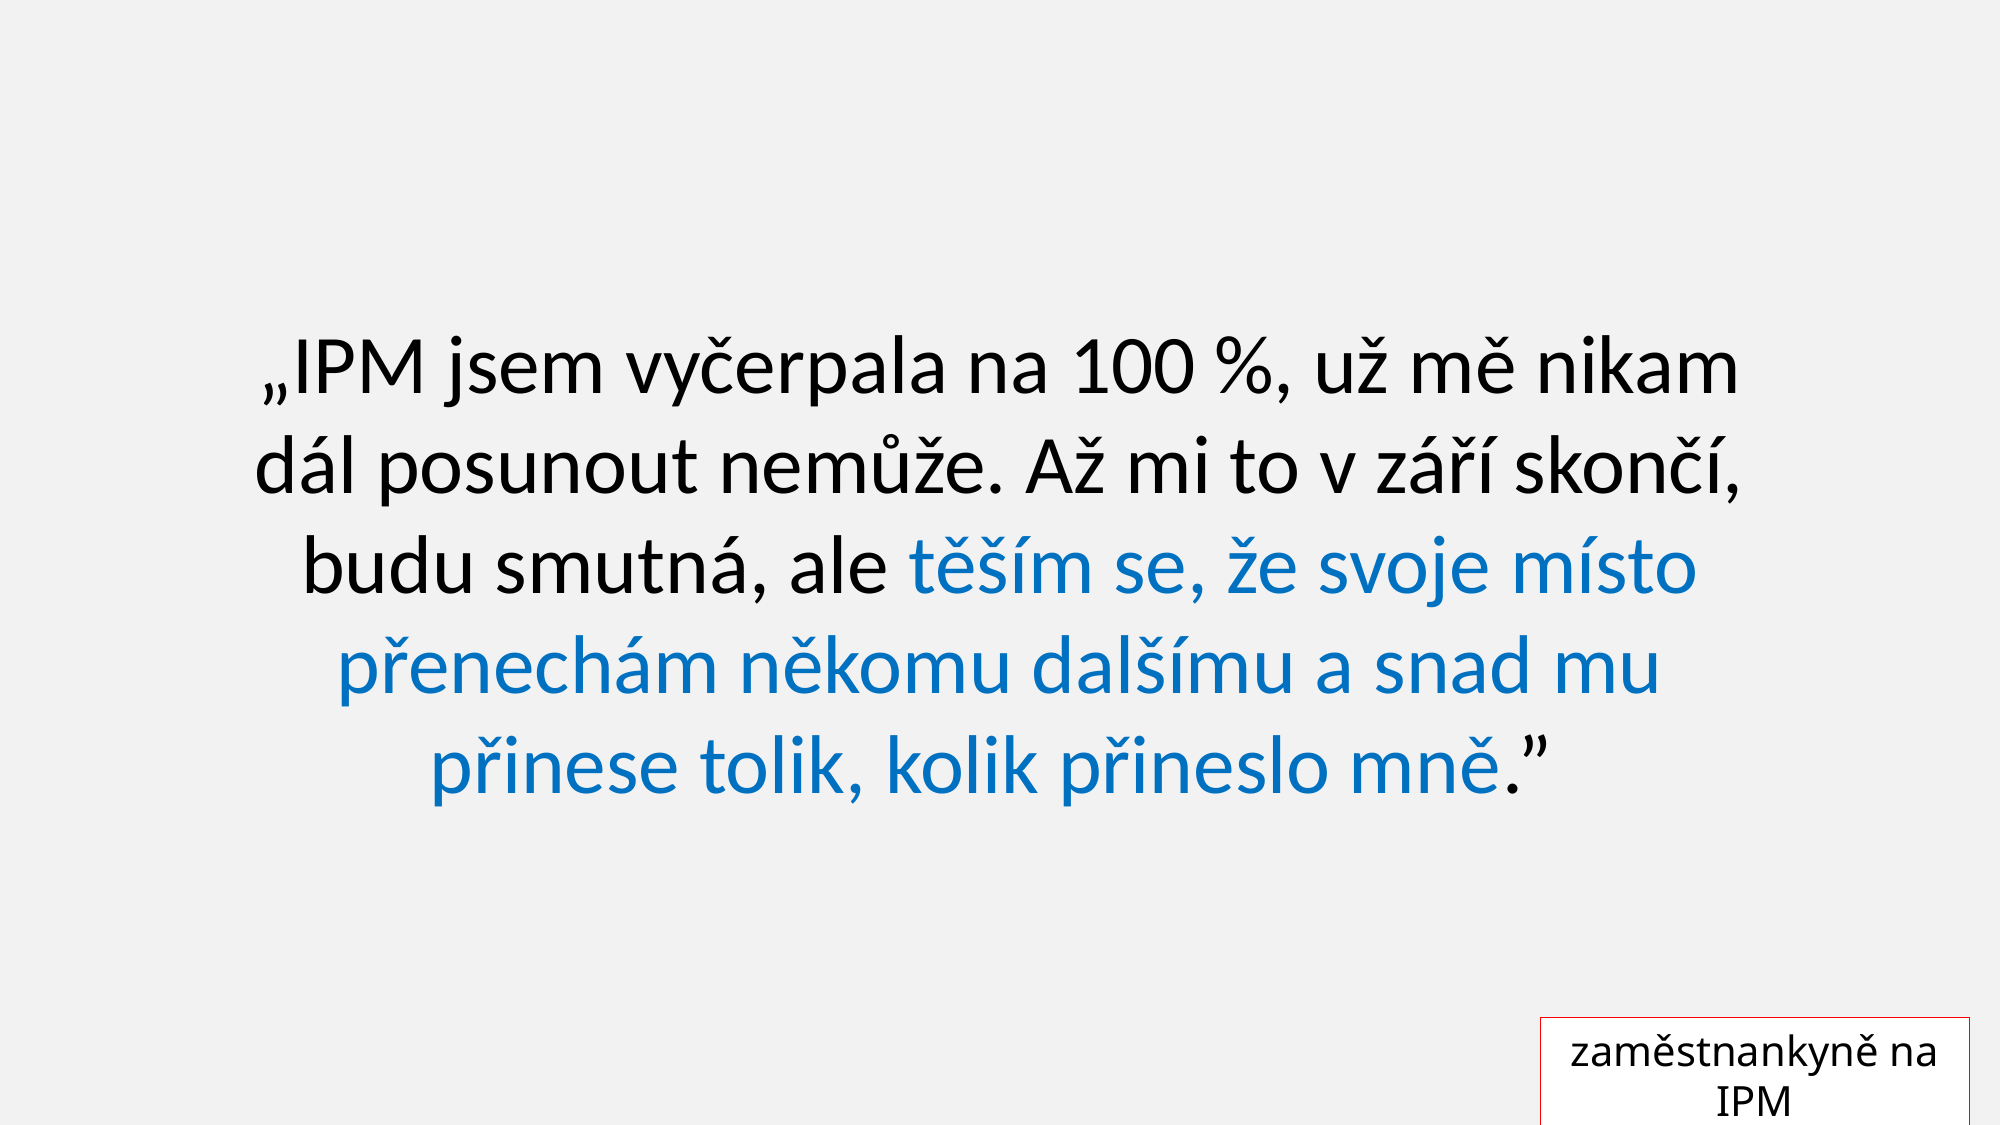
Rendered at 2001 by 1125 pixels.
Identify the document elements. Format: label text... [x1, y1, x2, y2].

text_box zaměstnankyně na IPM [1540, 1017, 1970, 1125]
text_box „IPM jsem vyčerpala na 100 %, už mě nikam dál posunout nemůže. Až mi to v září skončí, budu smutná, ale těším se, že svoje místo přenechám někomu dalšímu a snad mu přinese tolik, kolik přineslo mně.” [193, 302, 1807, 818]
